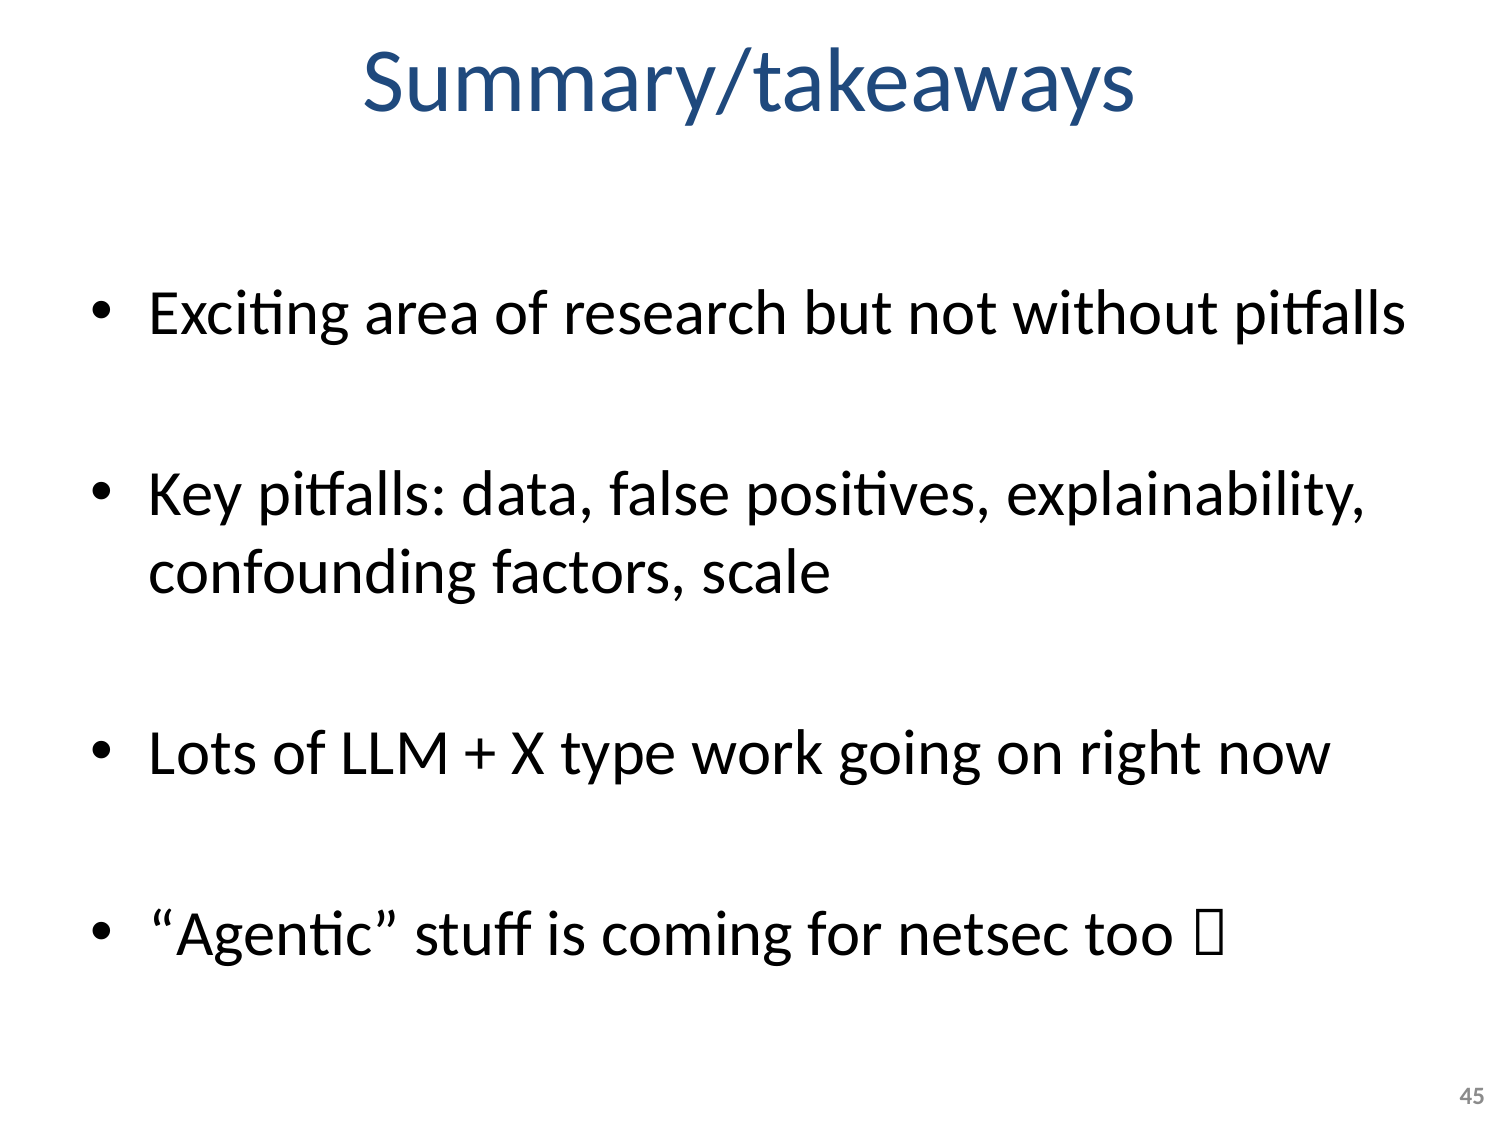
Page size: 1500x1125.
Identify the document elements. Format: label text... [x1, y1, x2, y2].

title Summary/takeaways [75, 0, 1425, 150]
list Exciting area of research but not without pitfalls Key pitfalls: data, false positives, explainability, confounding factors, scale Lots of LLM + X type work going on right now “Agentic” stuff is coming for netsec too  [75, 262, 1425, 1005]
slide_number 45 [1397, 1065, 1500, 1125]
